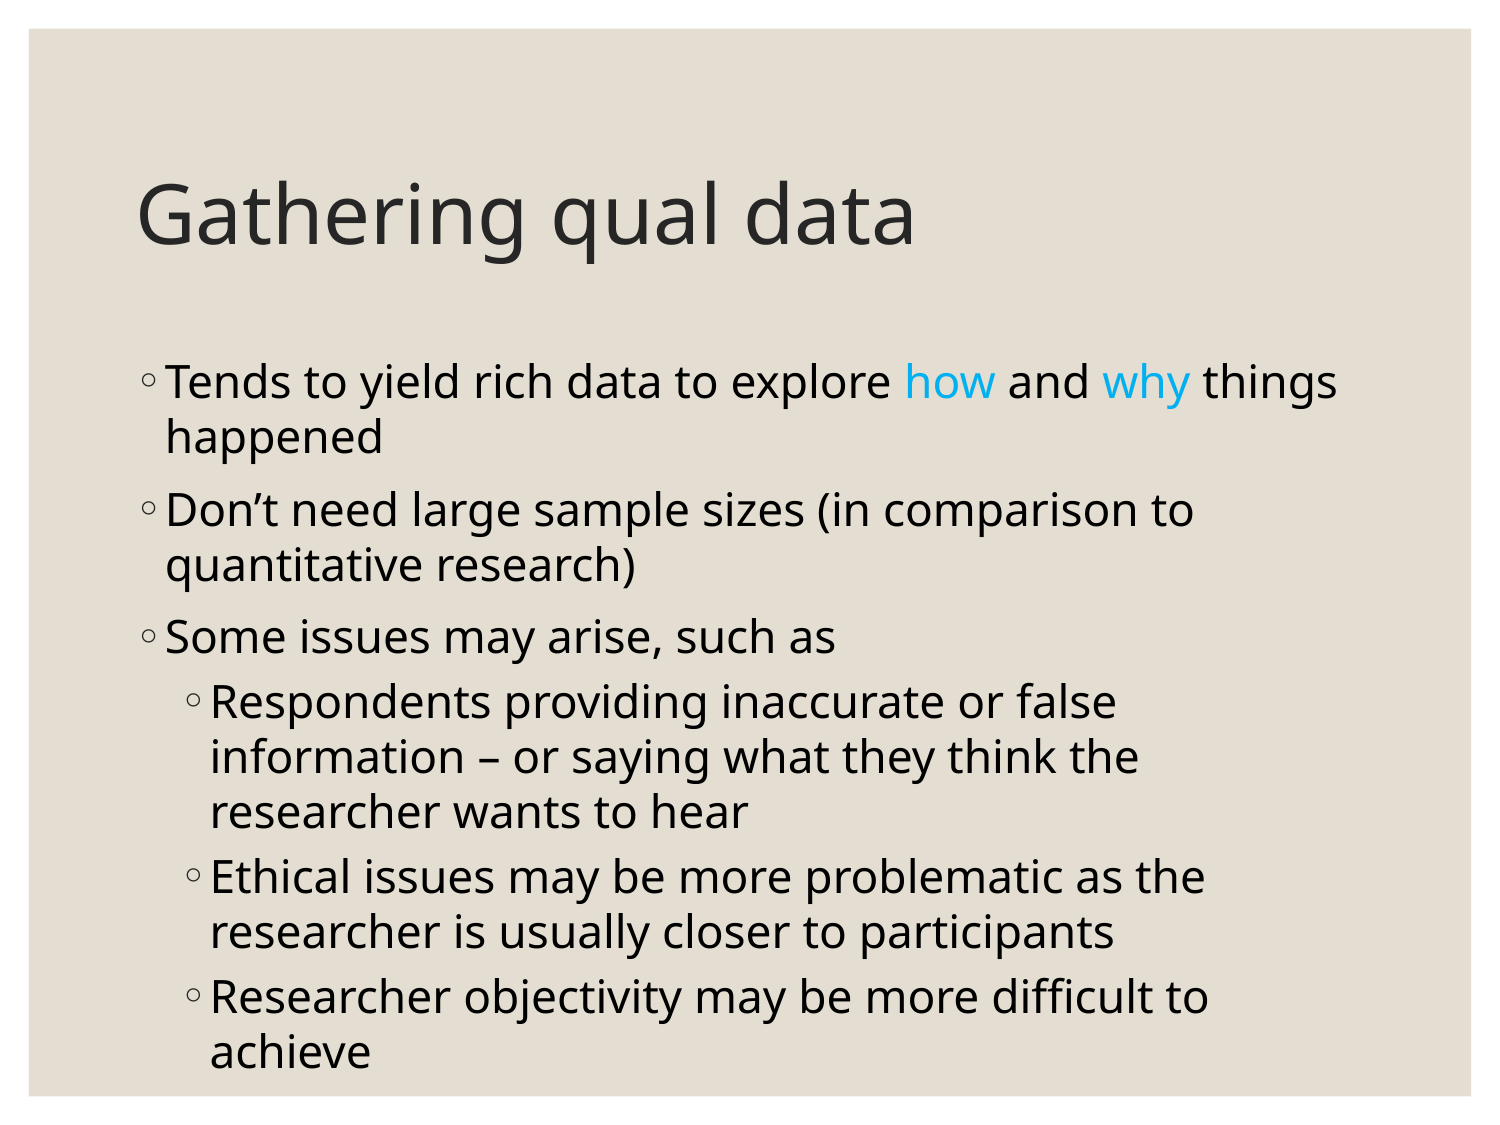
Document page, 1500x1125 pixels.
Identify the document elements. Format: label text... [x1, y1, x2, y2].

title Gathering qual data [120, 105, 1380, 331]
list Tends to yield rich data to explore how and why things happened Don’t need large sample sizes (in comparison to quantitative research) Some issues may arise, such as Respondents providing inaccurate or false information – or saying what they think the researcher wants to hear Ethical issues may be more problematic as the researcher is usually closer to participants Researcher objectivity may be more difficult to achieve [120, 345, 1380, 1086]
